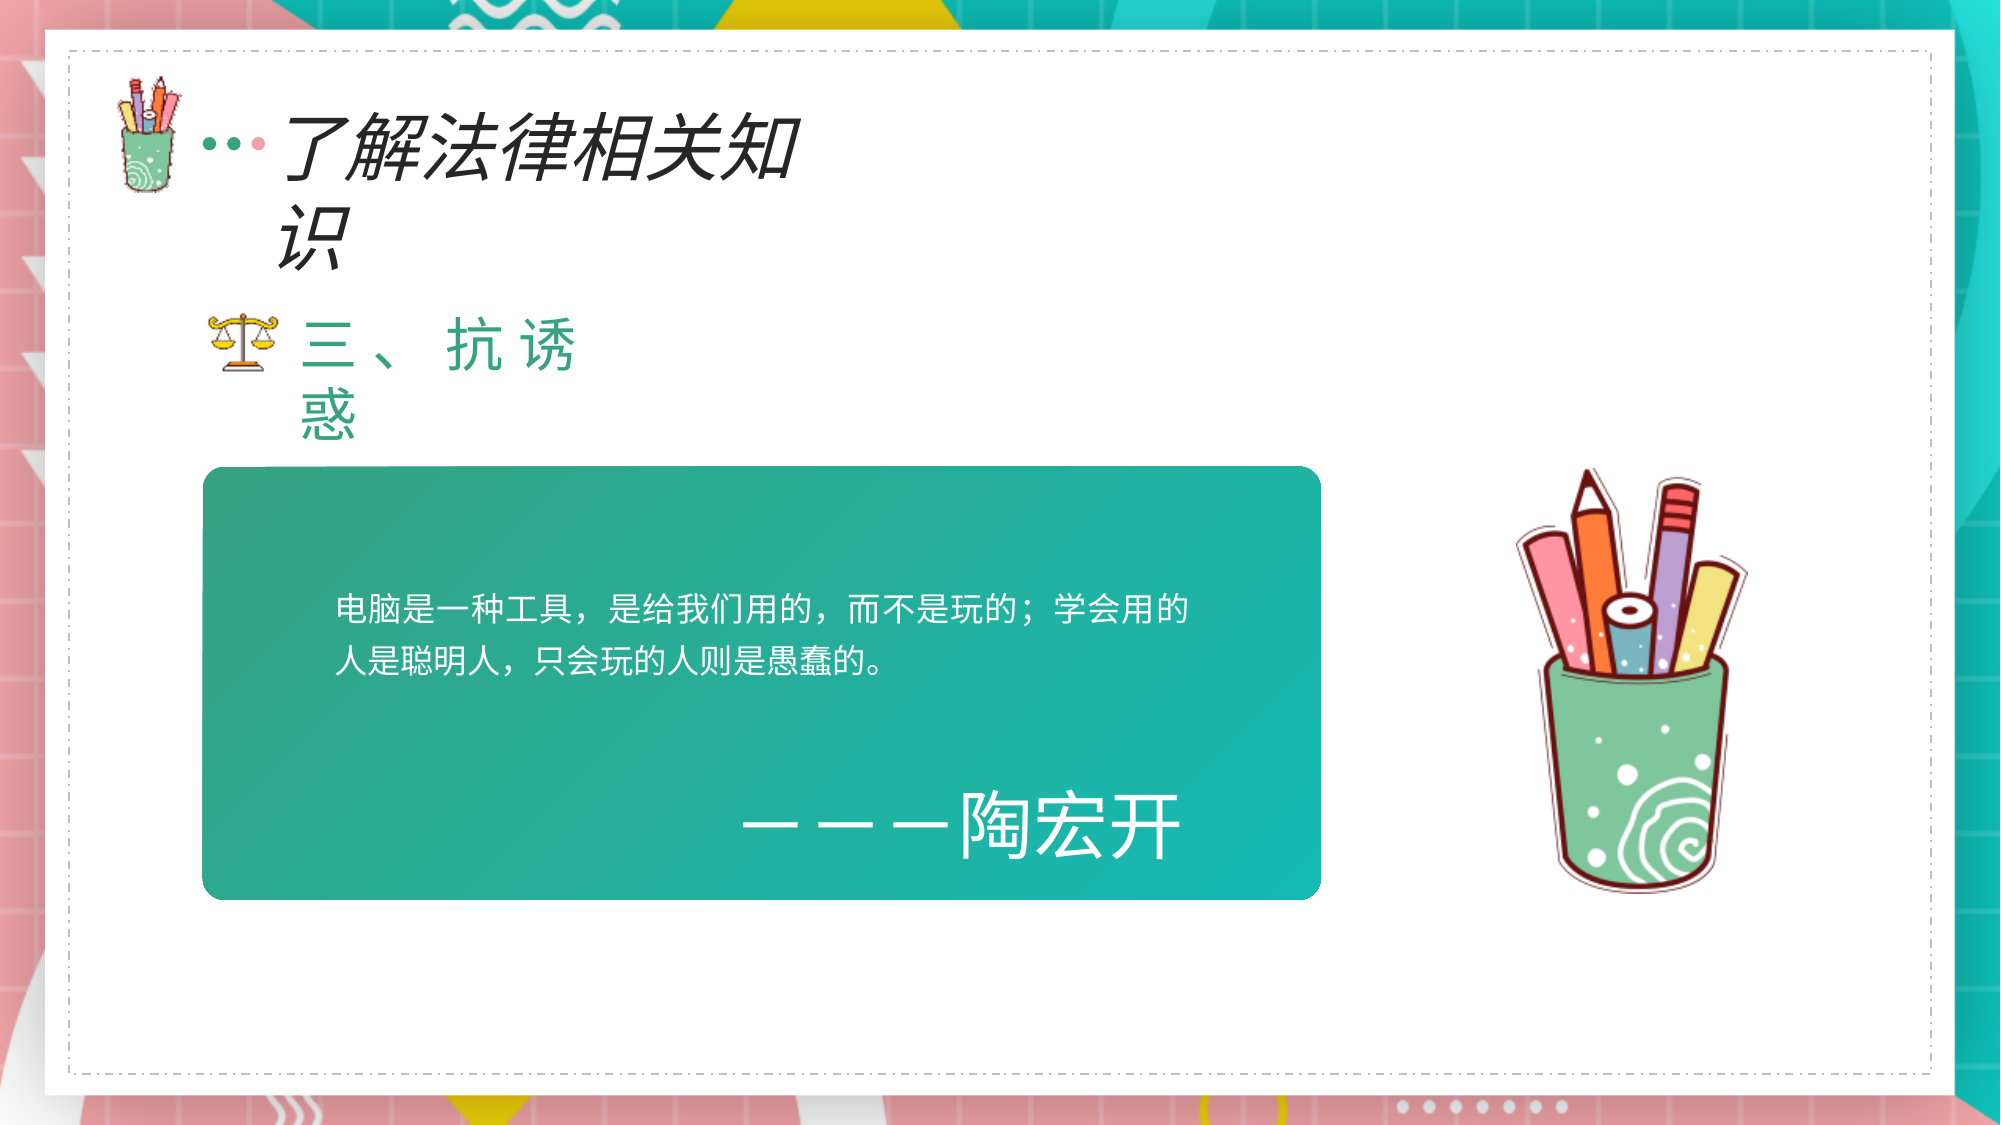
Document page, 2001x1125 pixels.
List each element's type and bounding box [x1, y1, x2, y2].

picture [0, 0, 2000, 1125]
text_box [202, 466, 1321, 900]
text_box [201, 298, 578, 384]
text_box [117, 75, 855, 193]
